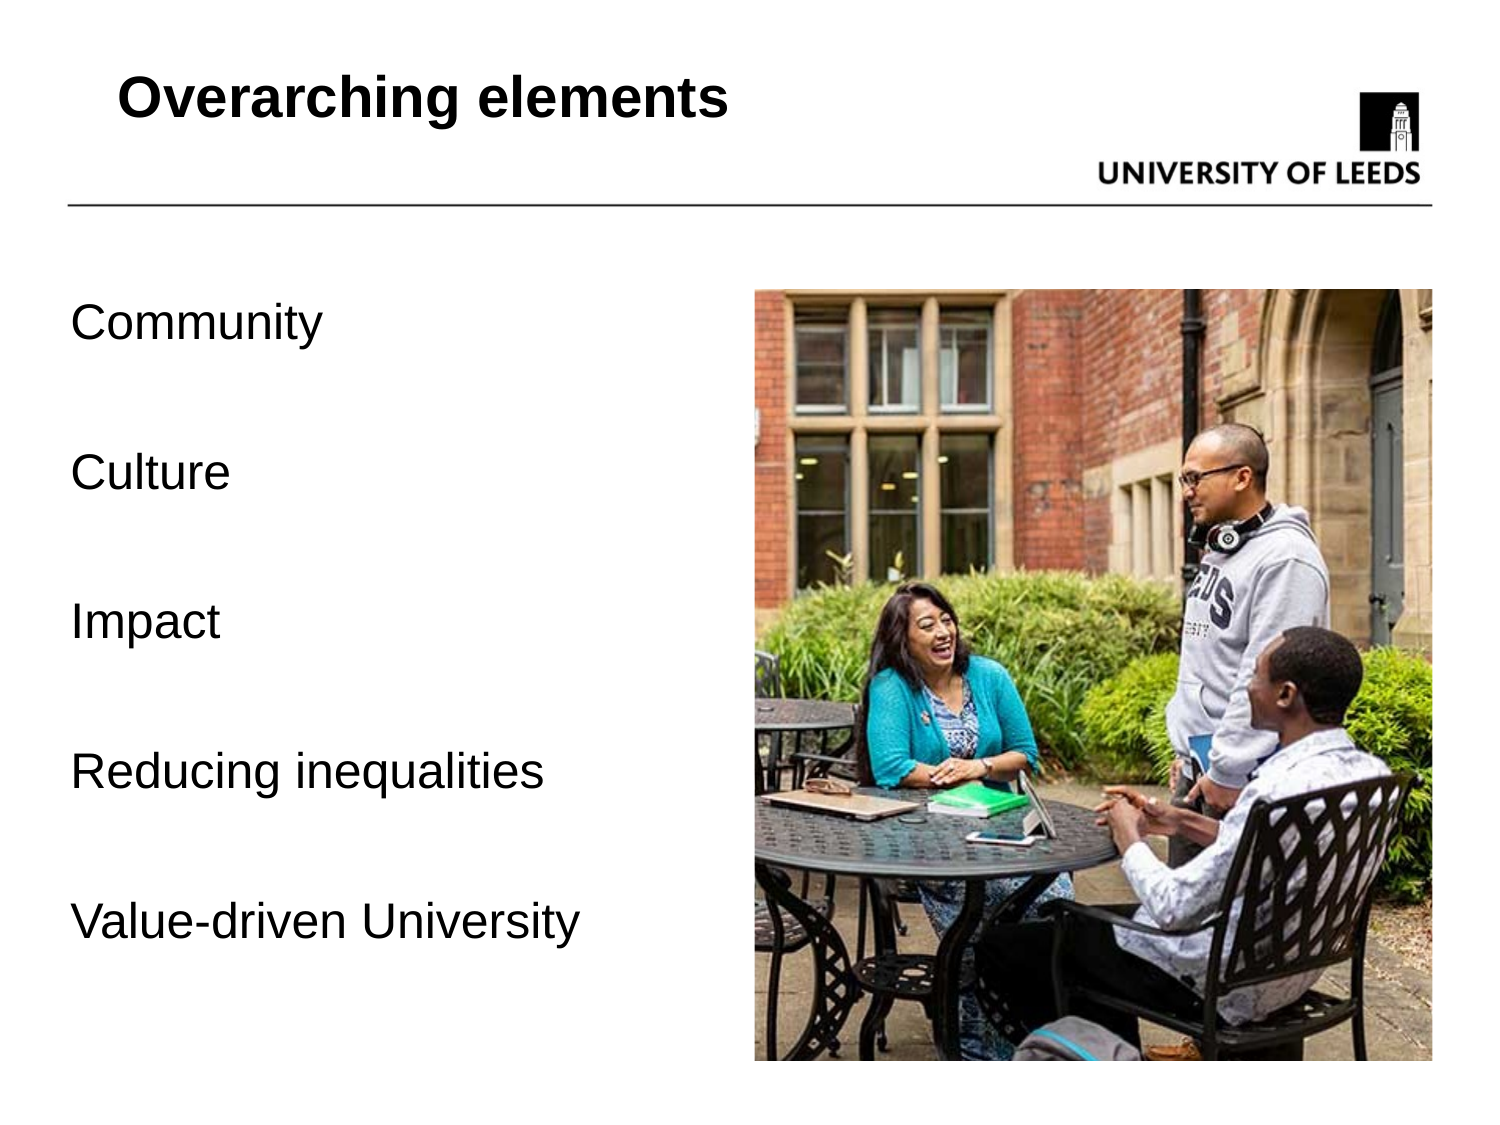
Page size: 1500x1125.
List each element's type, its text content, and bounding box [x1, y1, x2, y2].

list Community Culture Impact Reducing inequalities Value-driven University [55, 289, 708, 1058]
picture [0, 0, 1500, 1061]
title Overarching elements [103, 59, 1397, 278]
